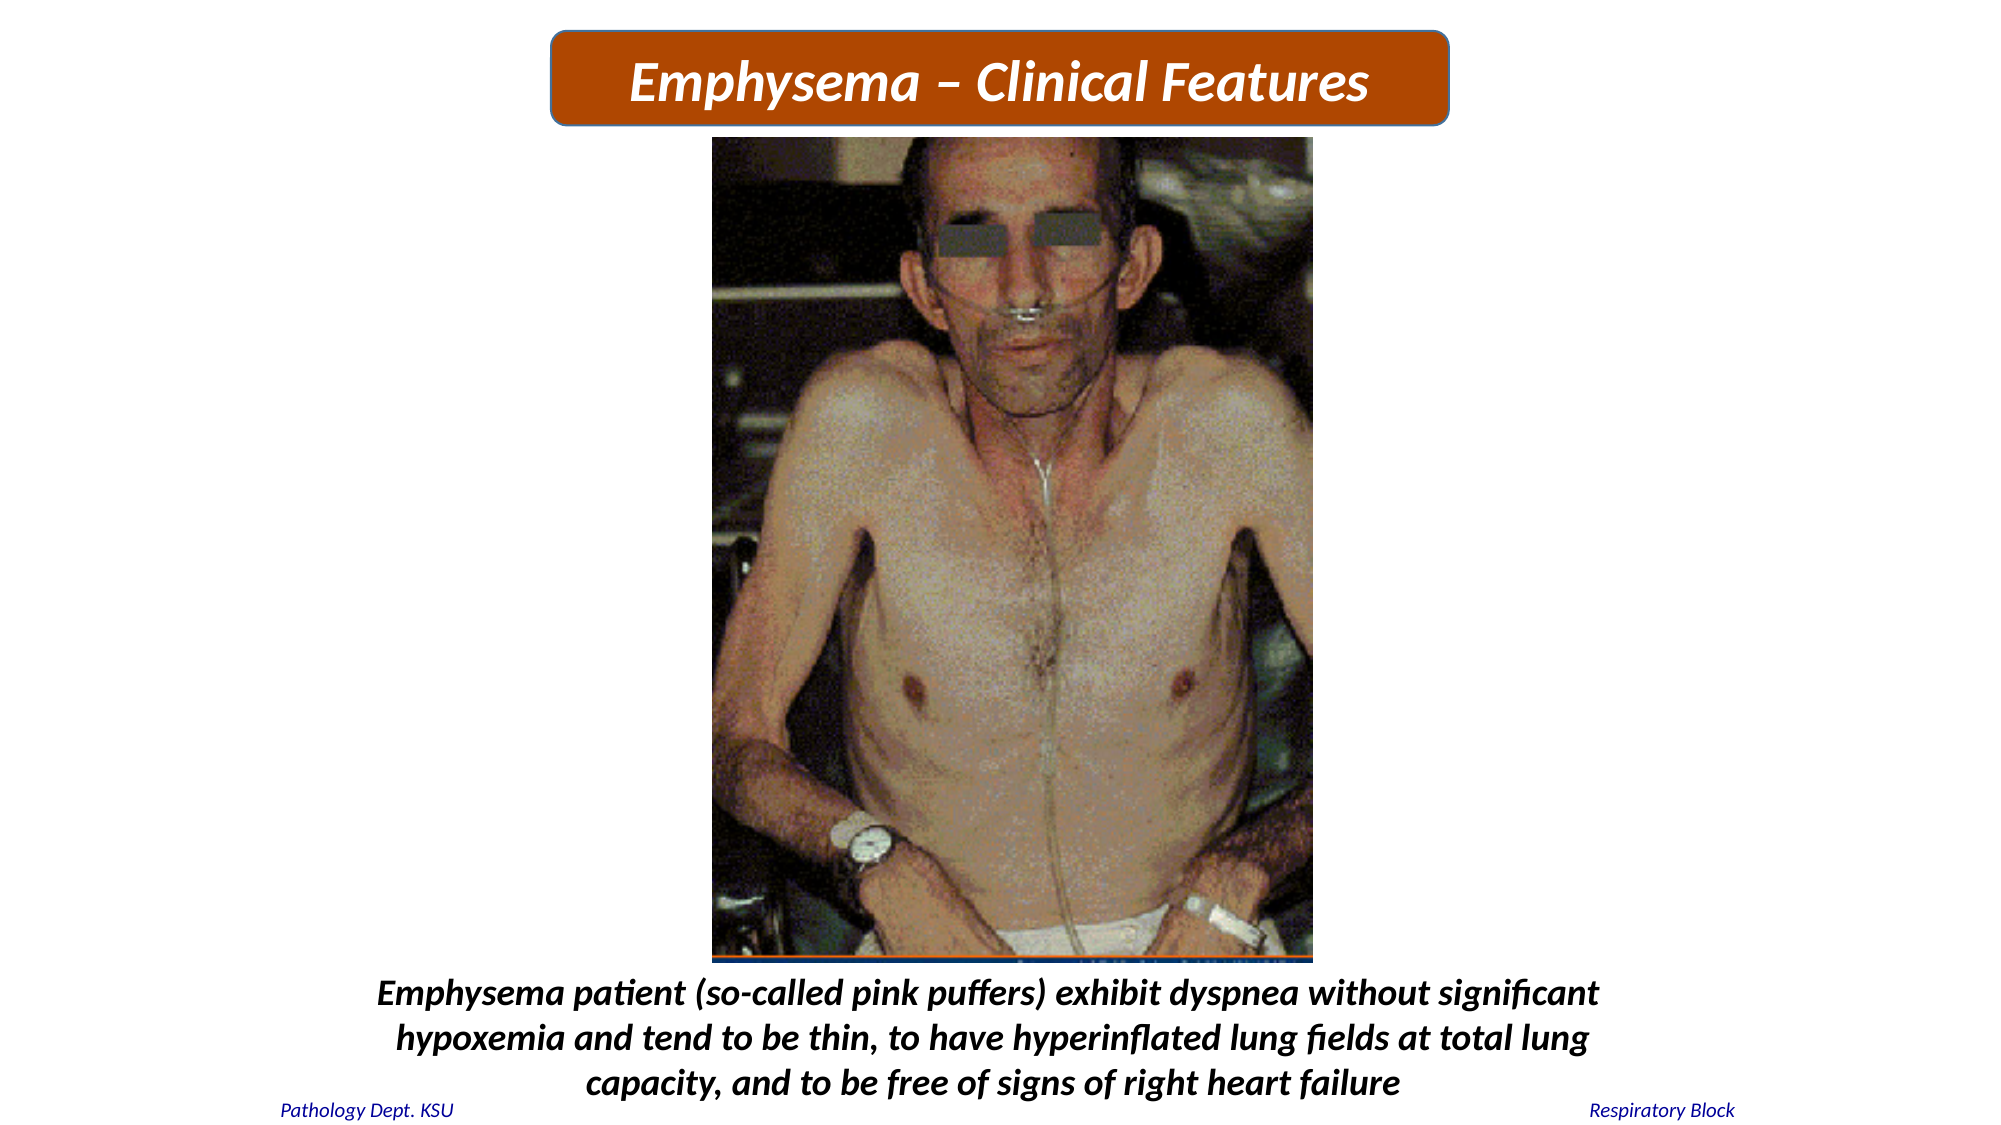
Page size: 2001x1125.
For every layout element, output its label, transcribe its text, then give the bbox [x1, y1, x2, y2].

picture [712, 137, 1313, 963]
text_box Respiratory Block [1566, 1089, 1750, 1125]
text_box Pathology Dept. KSU [249, 1089, 469, 1125]
text_box Emphysema patient (so-called pink puffers) exhibit dyspnea without significant hypoxemia and tend to be thin, to have hyperinflated lung fields at total lung capacity, and to be free of signs of right heart failure [349, 961, 1638, 1111]
text_box Emphysema – Clinical Features [549, 29, 1450, 127]
